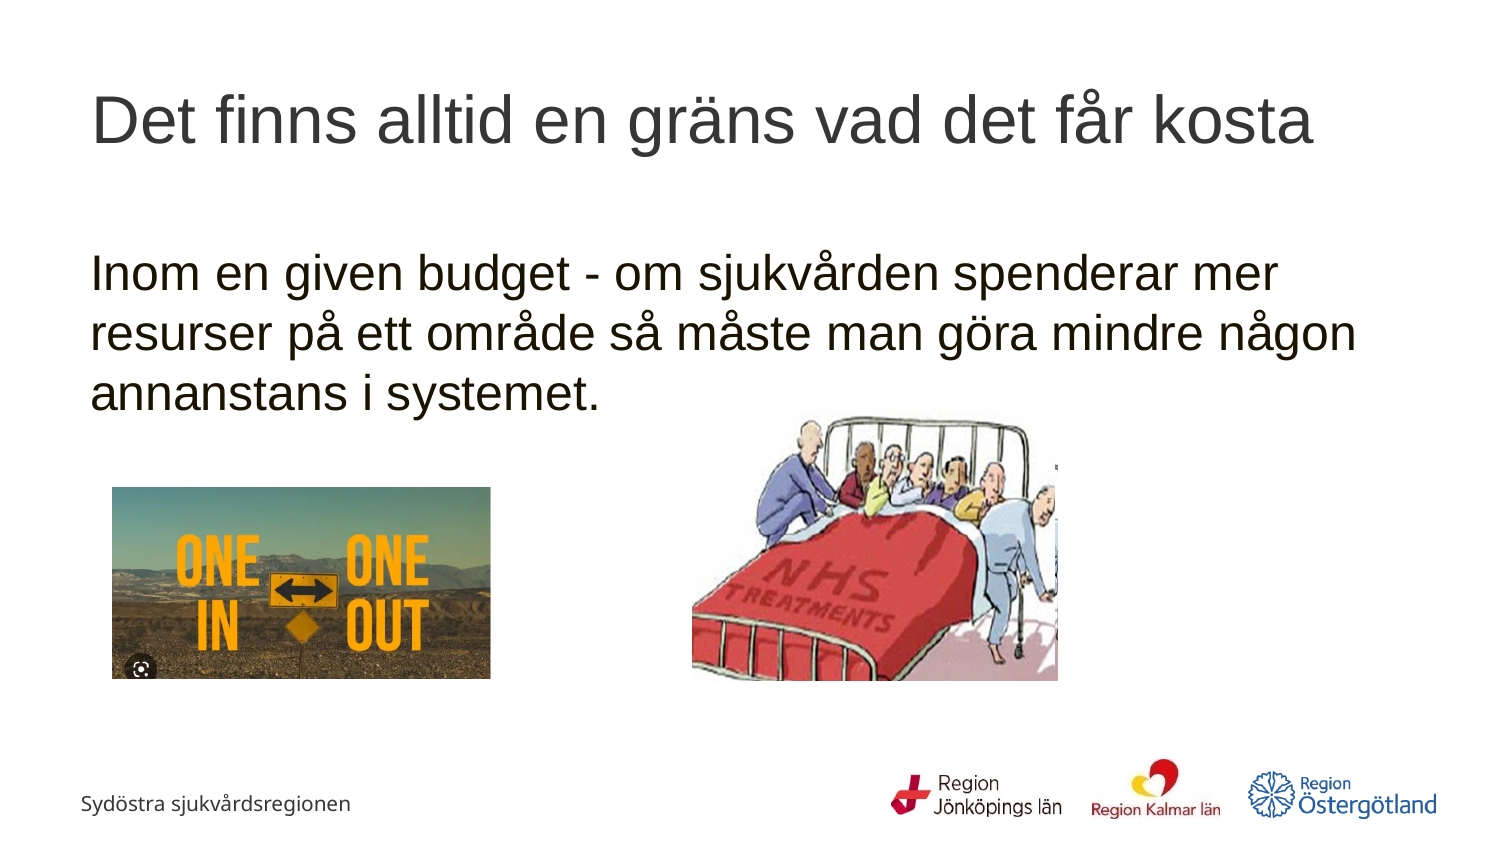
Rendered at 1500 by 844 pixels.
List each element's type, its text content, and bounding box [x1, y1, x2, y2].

picture [891, 771, 1062, 819]
picture [692, 389, 1058, 681]
picture [1092, 759, 1220, 819]
title Det finns alltid en gräns vad det får kosta [76, 67, 1427, 257]
picture [111, 487, 491, 680]
picture [1248, 771, 1436, 819]
list Inom en given budget - om sjukvården spenderar mer resurser på ett område så måste man göra mindre någon annanstans i systemet. [75, 232, 1425, 741]
